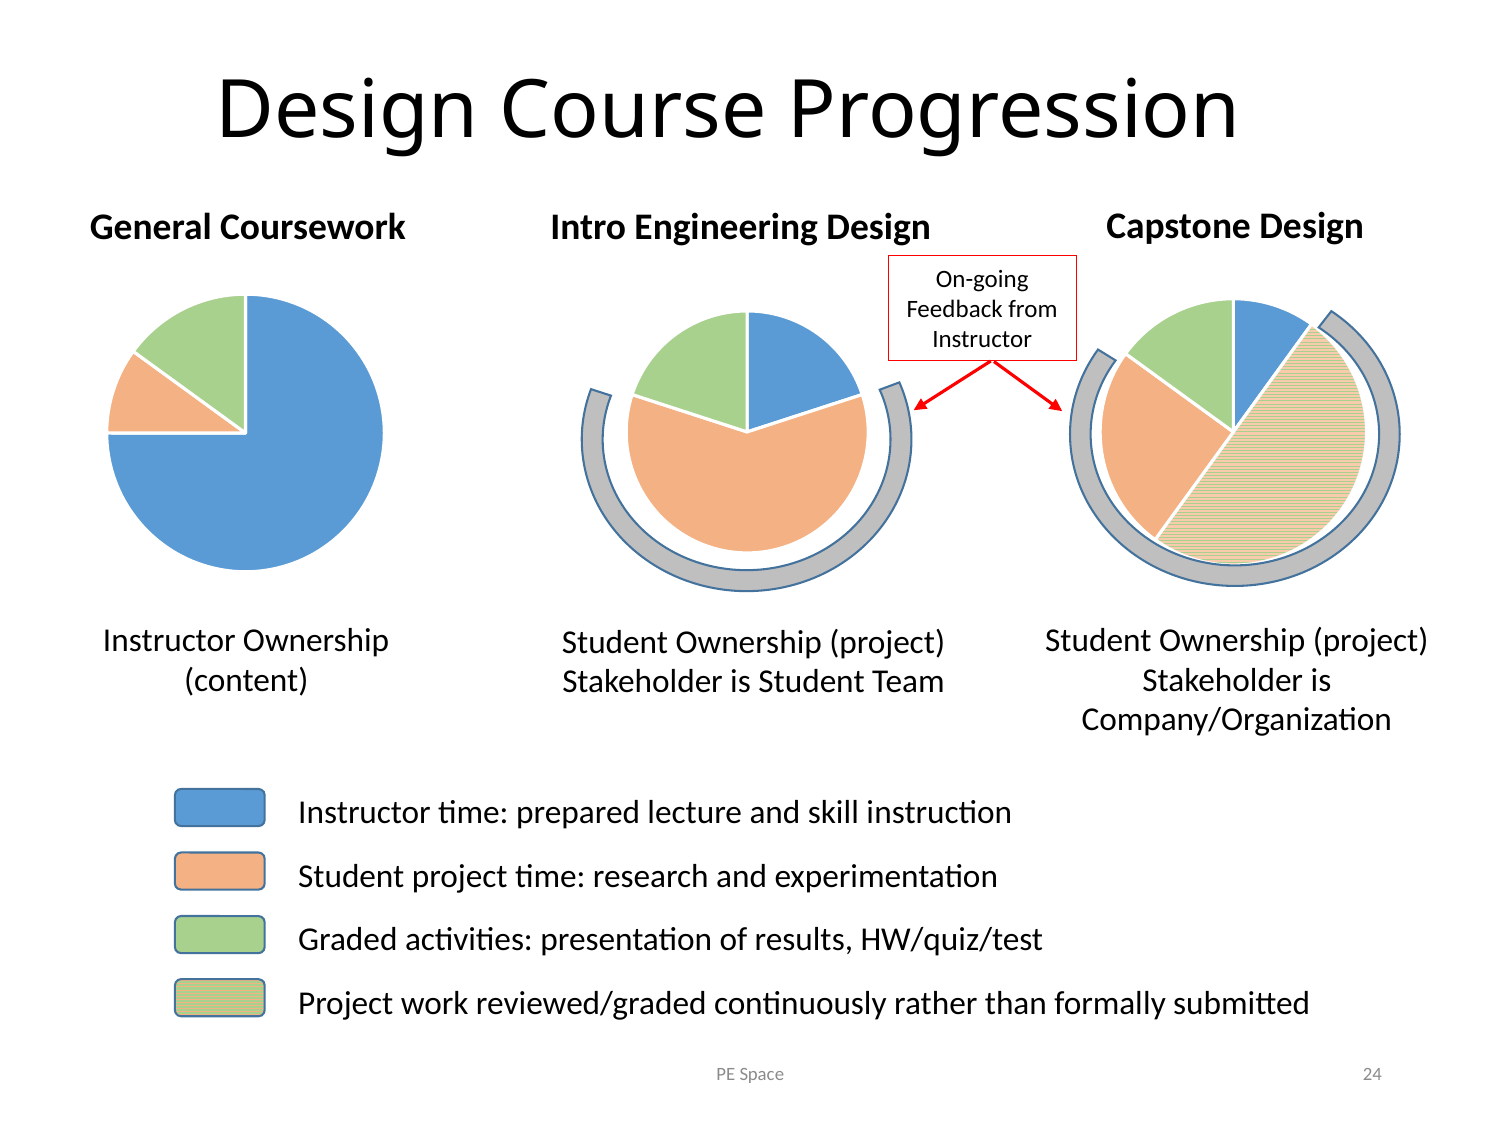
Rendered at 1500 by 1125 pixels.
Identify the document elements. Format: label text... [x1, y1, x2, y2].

text_box Student Ownership (project) Stakeholder is Student Team [535, 612, 972, 707]
text_box [666, 573, 828, 593]
text_box [173, 787, 266, 828]
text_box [993, 361, 1063, 412]
text_box Student Ownership (project) Stakeholder is Company/Organization [998, 610, 1476, 745]
footer PE Space [496, 1042, 1004, 1103]
subtitle Instructor time: prepared lecture and skill instruction Student project time: research and experimentation Graded activities: presentation of results, HW/quiz/test Project work reviewed/graded continuously rather than formally submitted [283, 774, 1409, 979]
text_box [1160, 571, 1309, 587]
chart [62, 288, 429, 578]
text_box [913, 360, 991, 411]
text_box [173, 914, 266, 955]
text_box Intro Engineering Design [535, 194, 947, 255]
text_box General Coursework [74, 194, 428, 255]
chart [530, 291, 927, 573]
text_box [173, 978, 266, 1018]
text_box On-going Feedback from Instructor [888, 255, 1077, 361]
text_box Instructor Ownership (content) [55, 610, 438, 705]
text_box [173, 851, 266, 891]
title Design Course Progression [165, 41, 1291, 163]
text_box Capstone Design [1091, 193, 1383, 254]
slide_number 24 [1059, 1042, 1397, 1103]
chart [1067, 293, 1400, 571]
